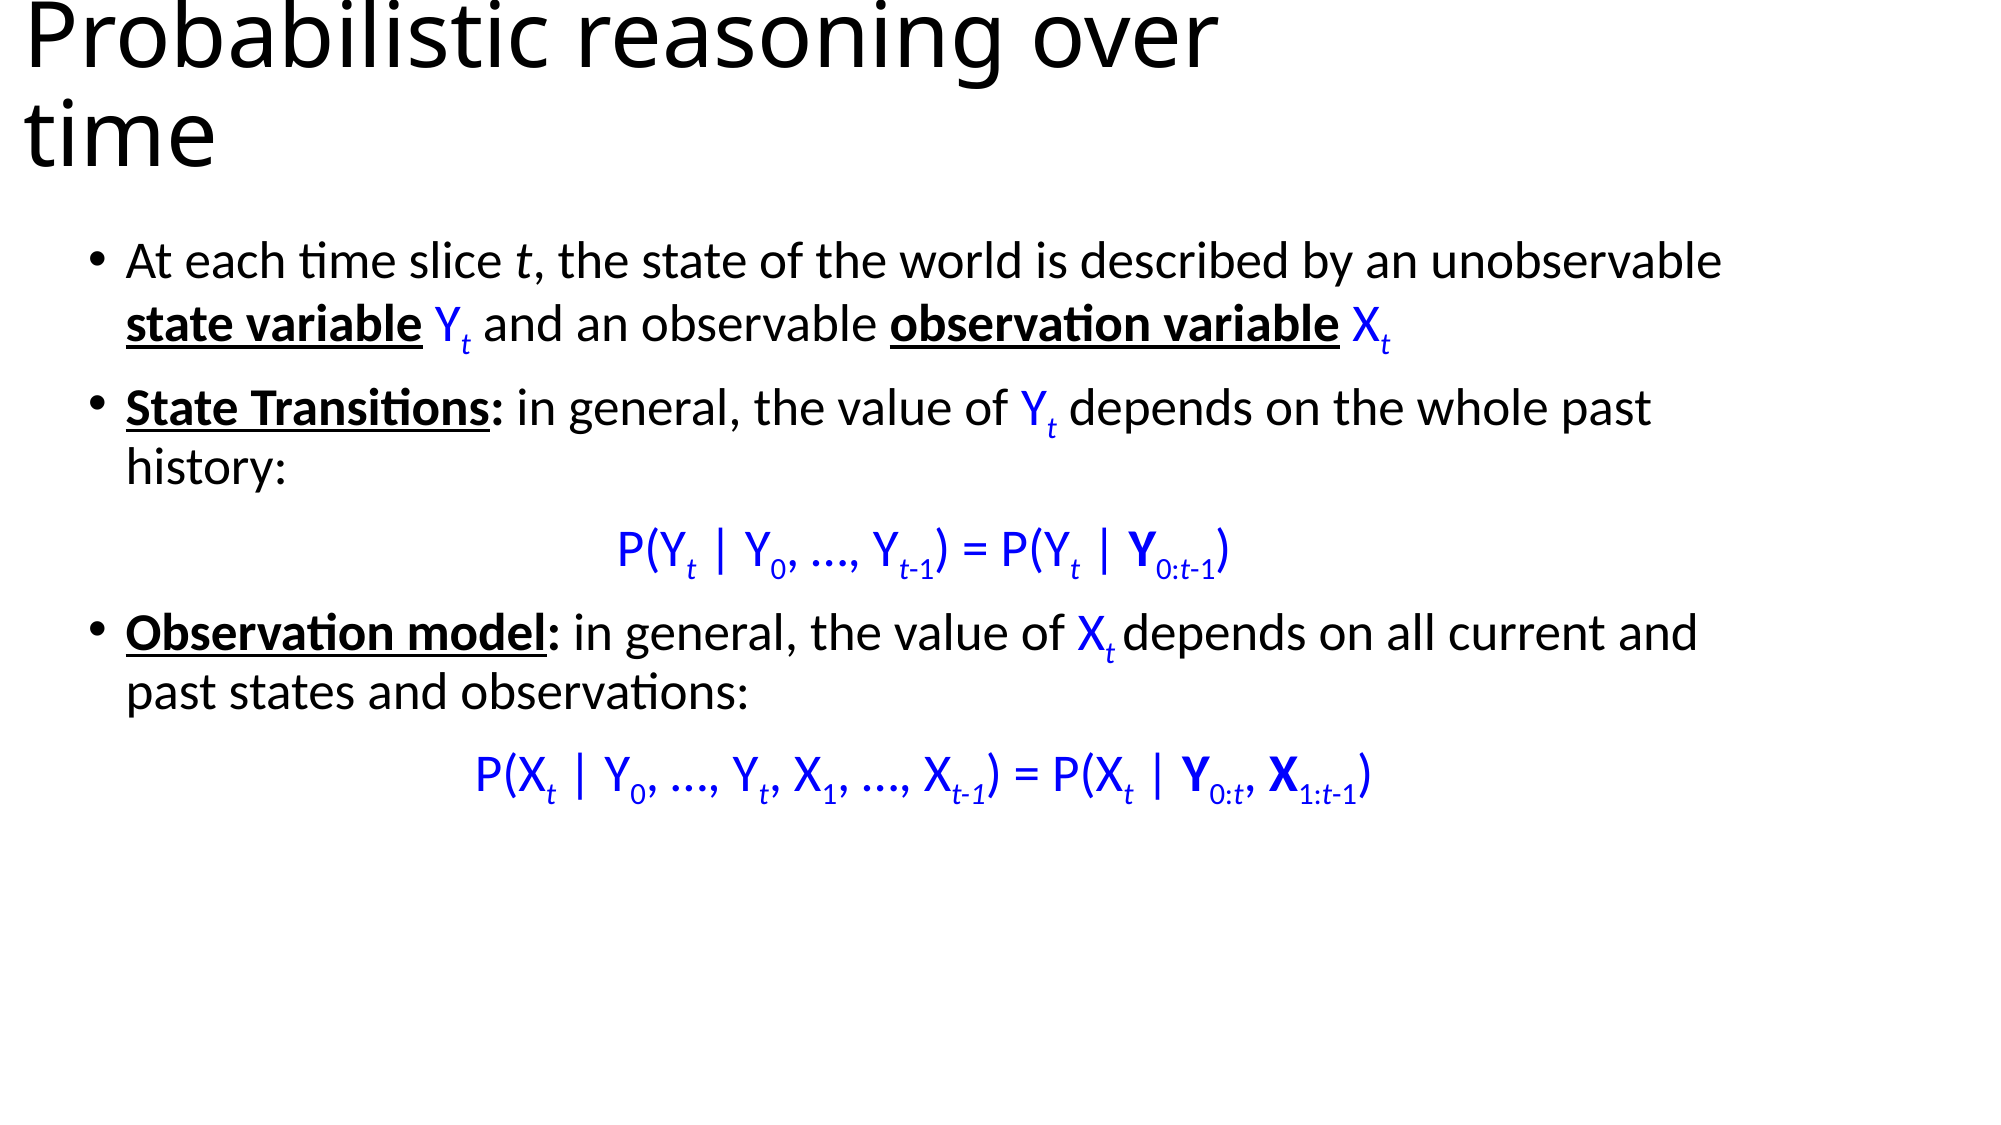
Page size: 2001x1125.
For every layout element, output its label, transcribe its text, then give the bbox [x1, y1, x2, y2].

title Probabilistic reasoning over time [8, 0, 1359, 175]
list At each time slice t, the state of the world is described by an unobservable state variable Yt and an observable observation variable Xt State Transitions: in general, the value of Yt depends on the whole past history: P(Yt | Y0, …, Yt-1) = P(Yt | Y0:t-1) Observation model: in general, the value of Xt depends on all current and past states and observations: P(Xt | Y0, …, Yt, X1, …, Xt-1) = P(Xt | Y0:t, X1:t-1) [73, 224, 1787, 820]
